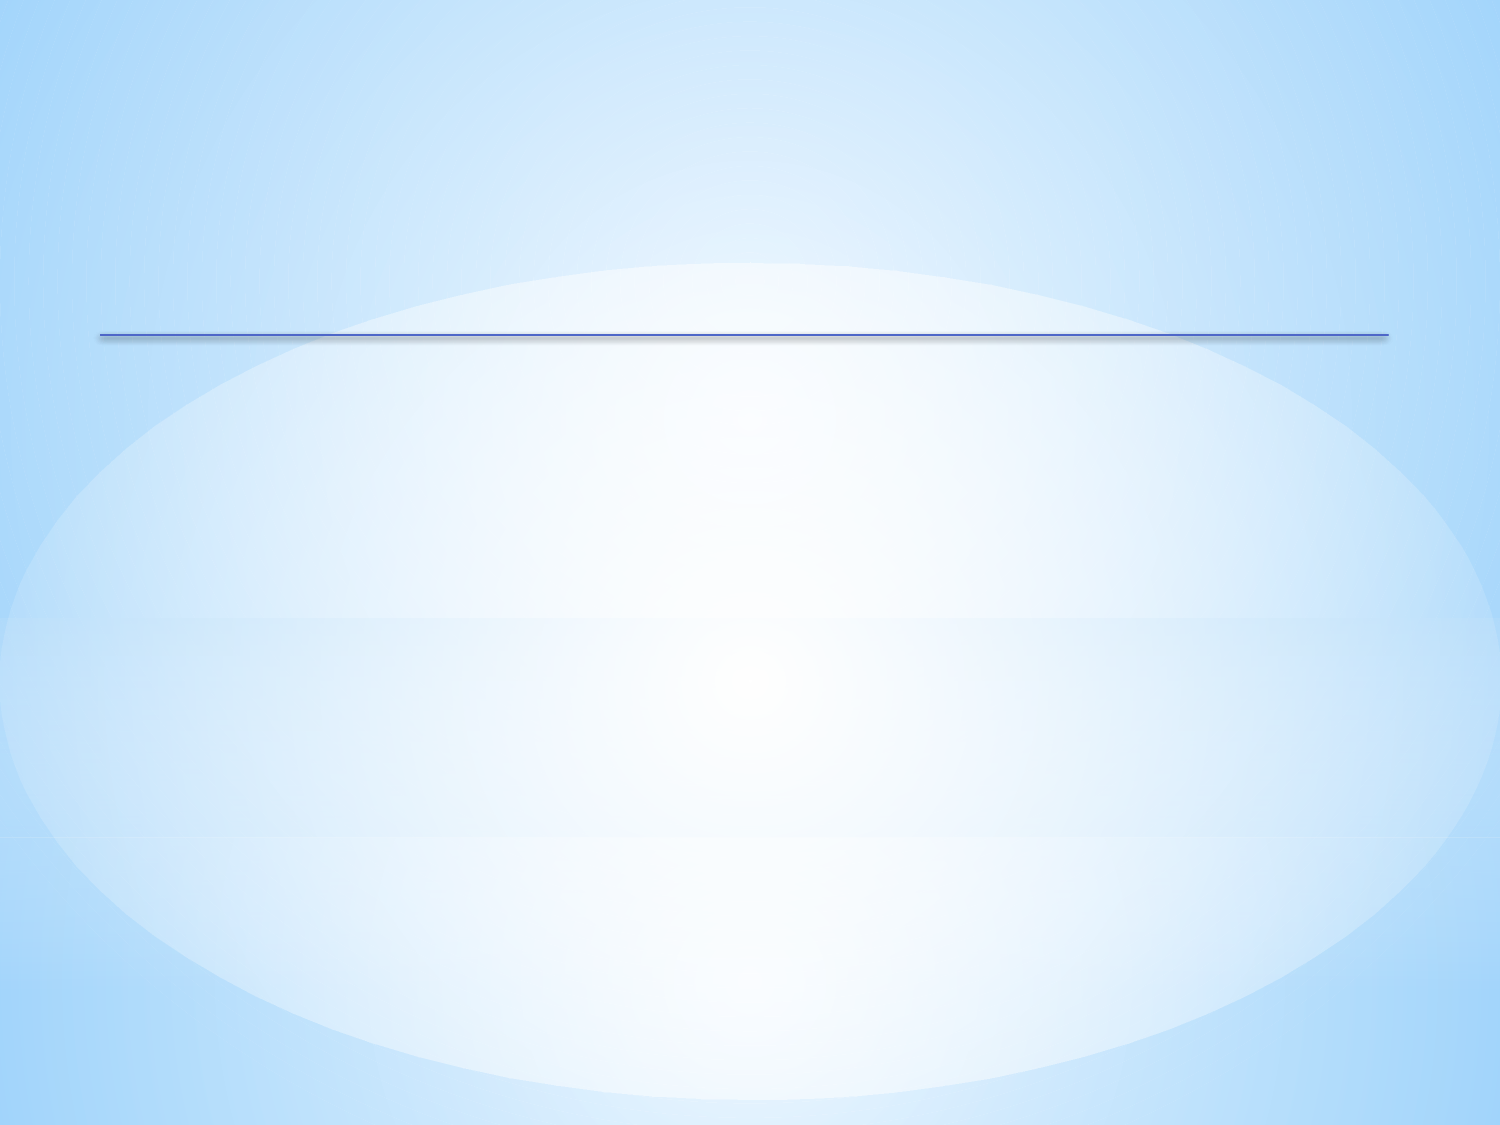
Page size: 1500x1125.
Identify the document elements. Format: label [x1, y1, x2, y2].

list [100, 125, 1389, 965]
